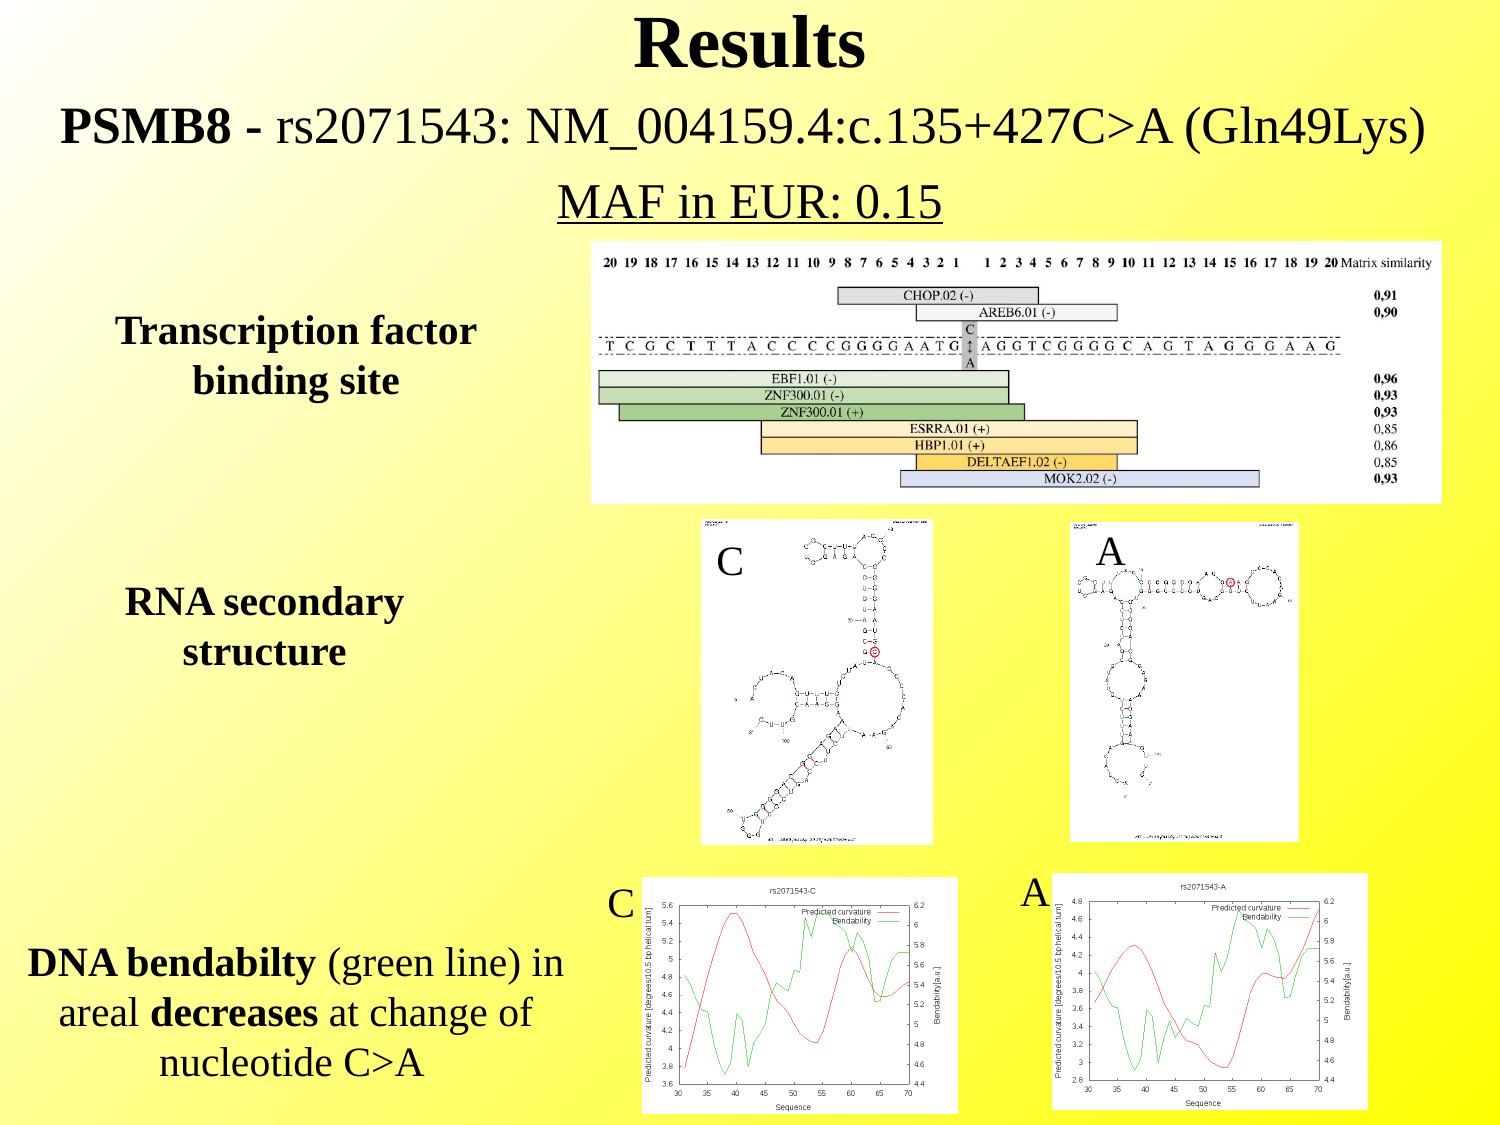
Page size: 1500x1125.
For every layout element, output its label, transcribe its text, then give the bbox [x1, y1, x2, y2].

title Results [0, 0, 1500, 84]
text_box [8, 856, 1368, 1114]
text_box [76, 516, 1299, 845]
text_box PSMB8 - rs2071543: NM_004159.4:c.135+427C>A (Gln49Lys) [0, 84, 1500, 169]
text_box MAF in EUR: 0.15 [542, 161, 958, 236]
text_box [72, 241, 1442, 504]
